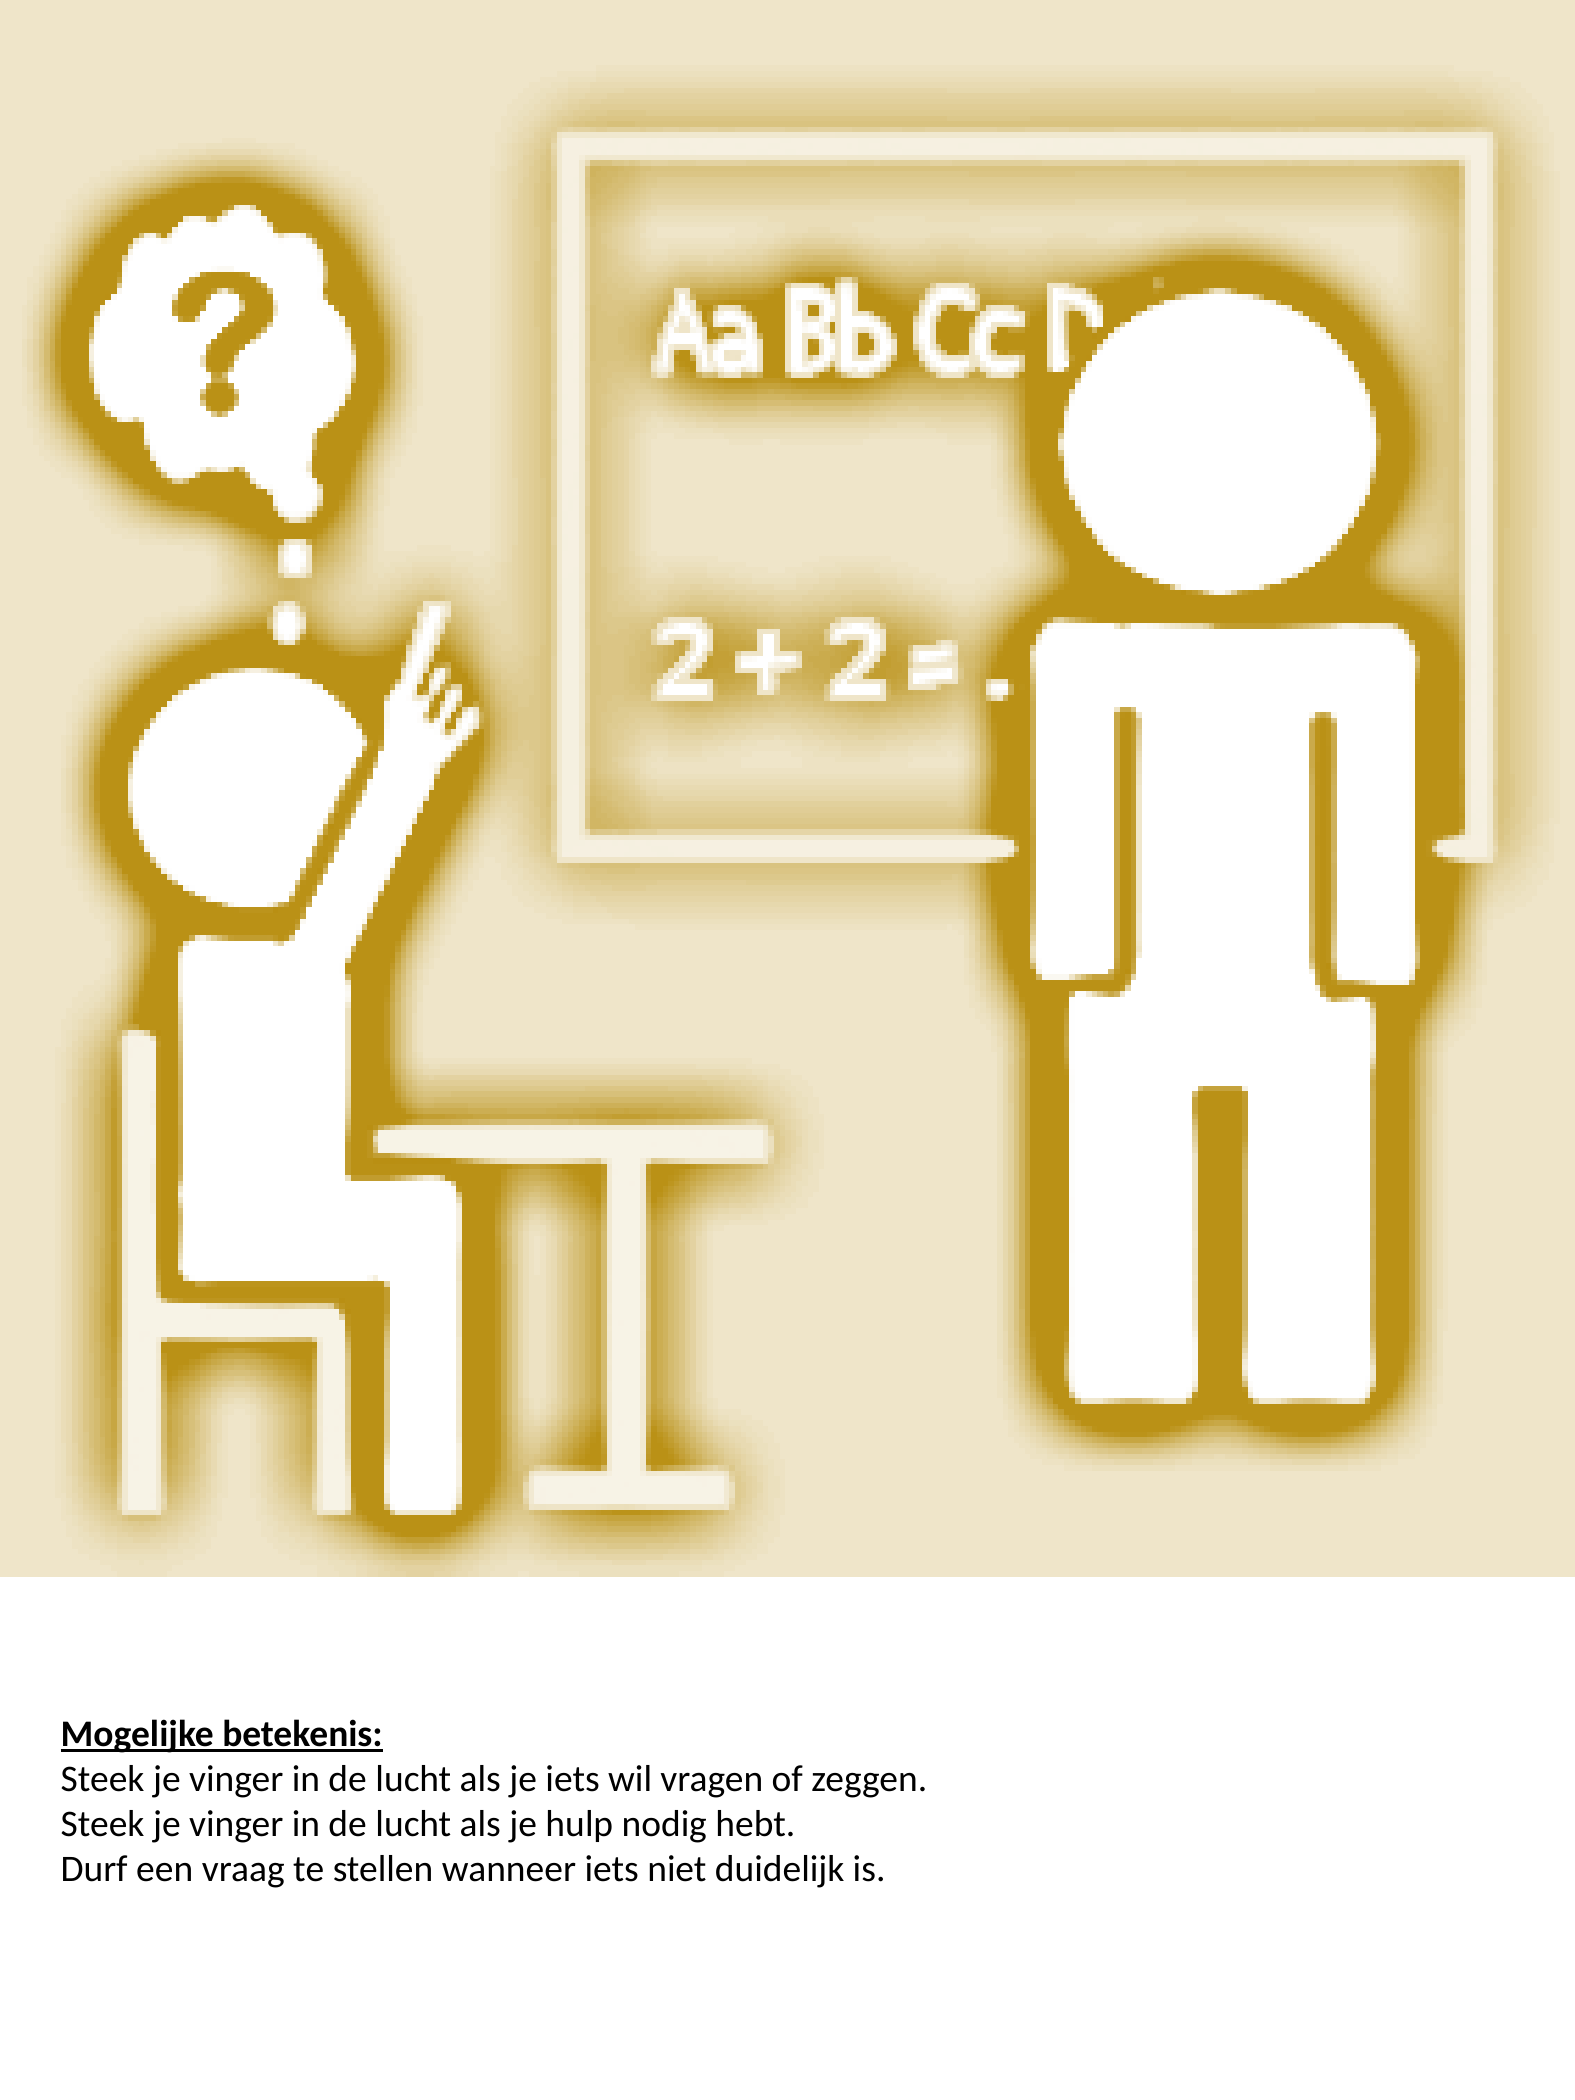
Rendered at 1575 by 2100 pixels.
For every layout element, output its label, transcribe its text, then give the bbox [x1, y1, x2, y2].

text_box Mogelijke betekenis: Steek je vinger in de lucht als je iets wil vragen of zeggen. Steek je vinger in de lucht als je hulp nodig hebt. Durf een vraag te stellen wanneer iets niet duidelijk is. [45, 1701, 1534, 1897]
picture [0, 0, 1575, 1577]
